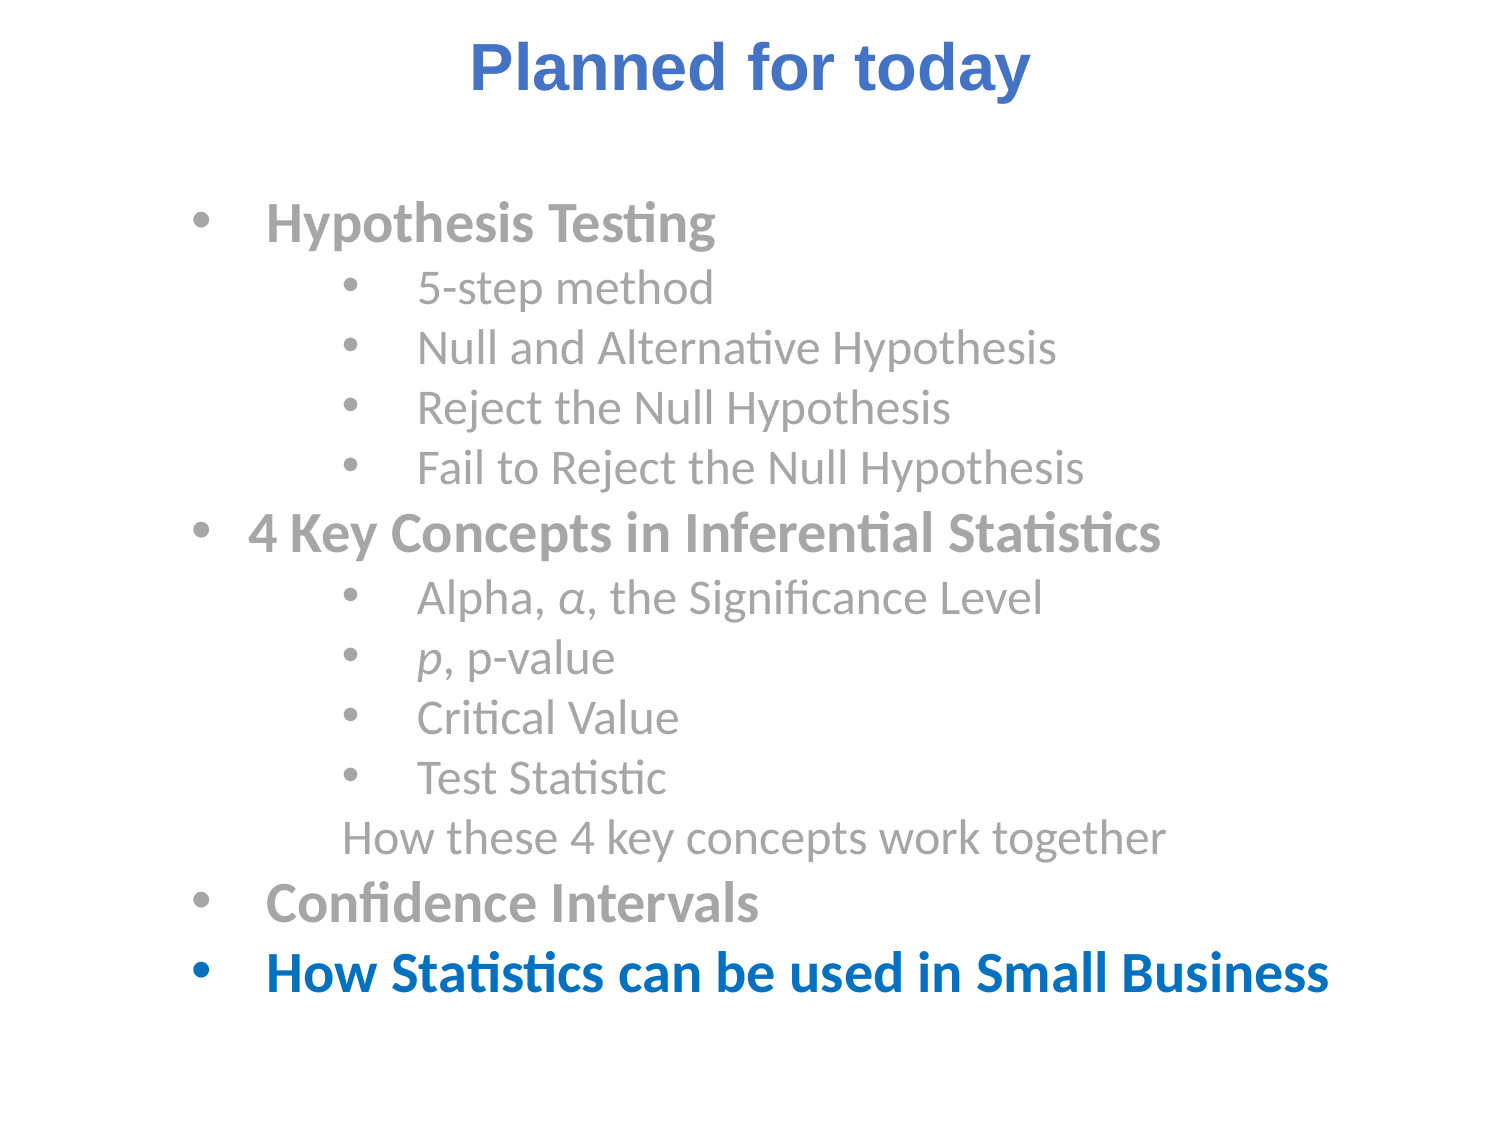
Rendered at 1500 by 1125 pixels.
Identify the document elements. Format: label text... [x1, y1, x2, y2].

text_box Hypothesis Testing 5-step method Null and Alternative Hypothesis Reject the Null Hypothesis Fail to Reject the Null Hypothesis 4 Key Concepts in Inferential Statistics Alpha, α, the Significance Level p, p-value Critical Value Test Statistic How these 4 key concepts work together Confidence Intervals How Statistics can be used in Small Business [177, 177, 1386, 1012]
text_box Planned for today [49, 25, 1452, 115]
